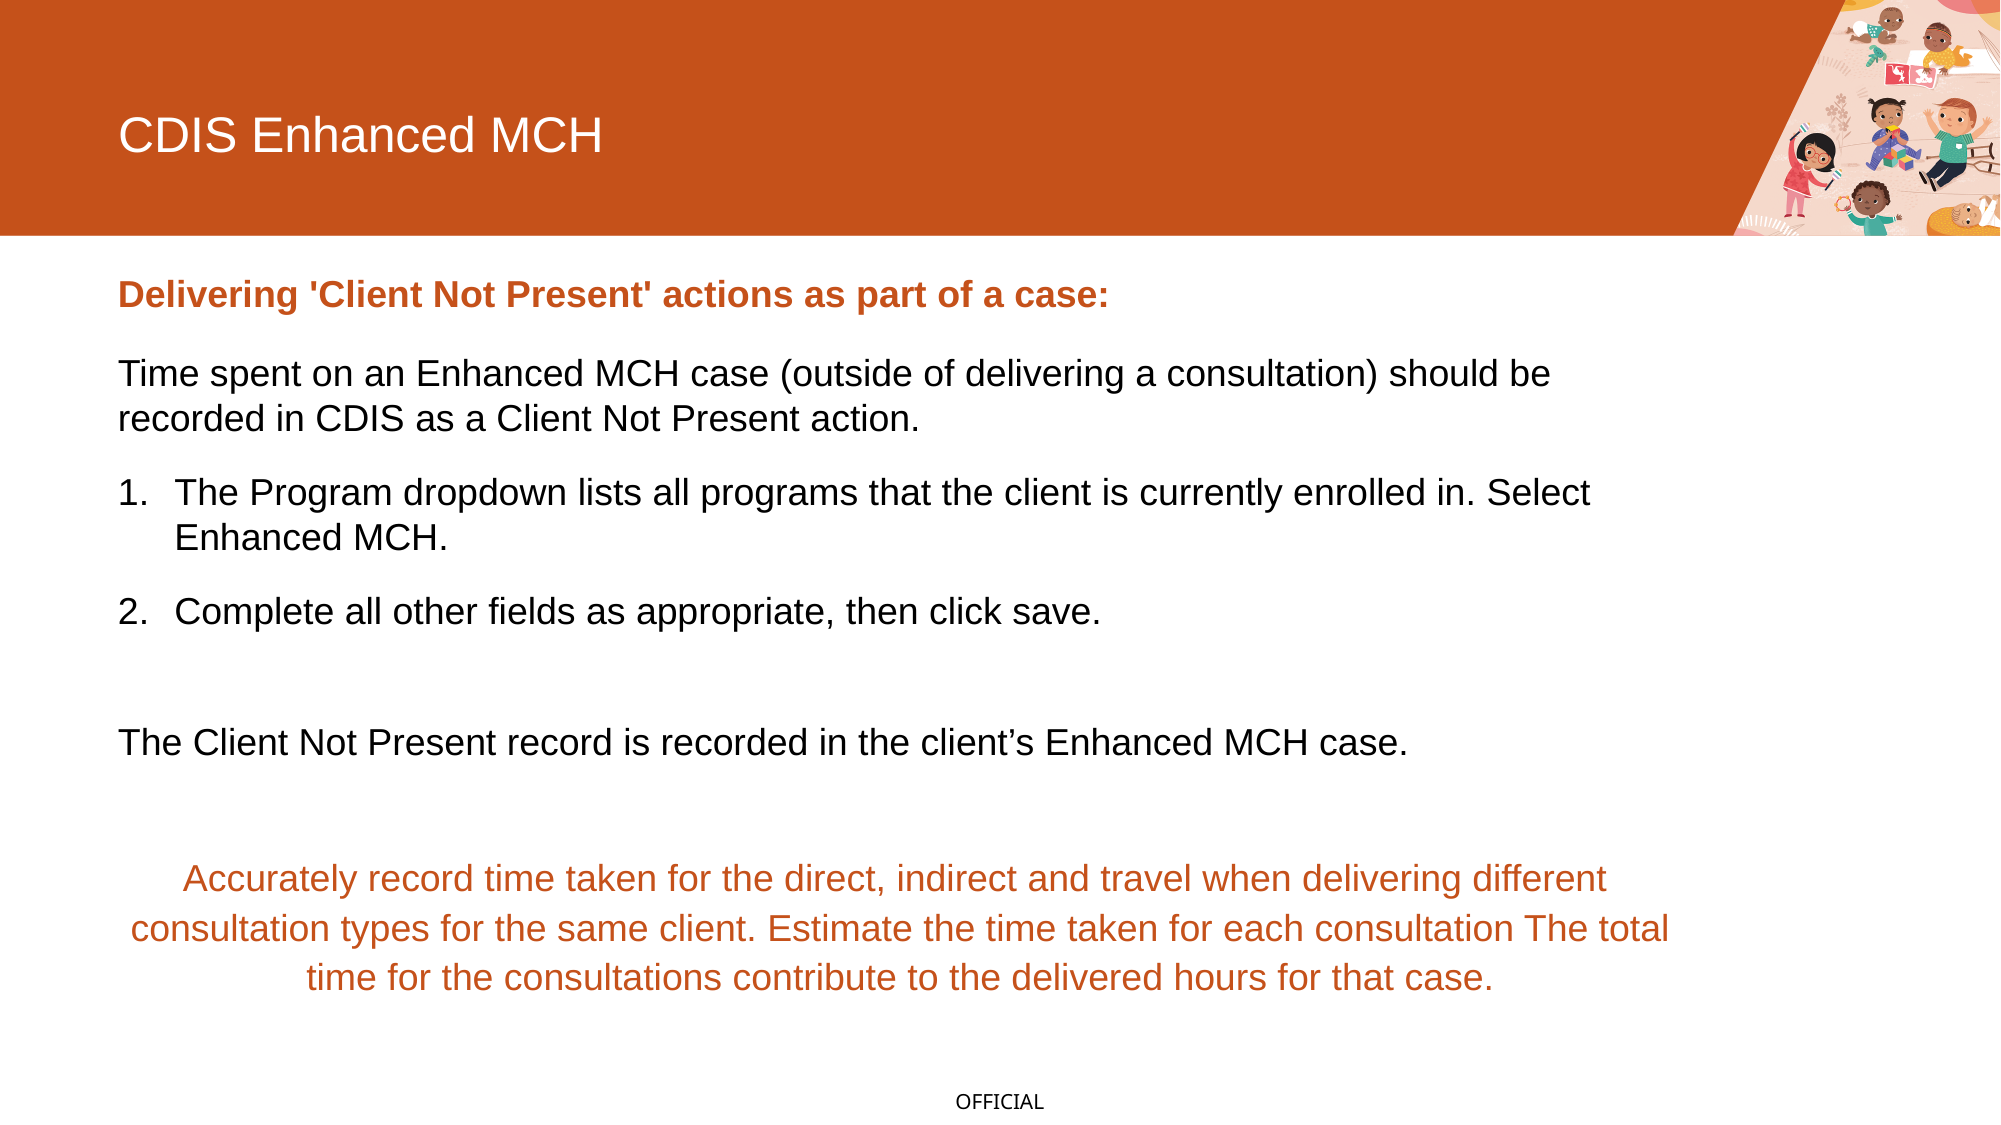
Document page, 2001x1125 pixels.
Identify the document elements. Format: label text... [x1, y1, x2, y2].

list Delivering 'Client Not Present' actions as part of a case: Time spent on an Enhanced MCH case (outside of delivering a consultation) should be recorded in CDIS as a Client Not Present action. The Program dropdown lists all programs that the client is currently enrolled in. Select Enhanced MCH. Complete all other fields as appropriate, then click save. The Client Not Present record is recorded in the client’s Enhanced MCH case. Accurately record time taken for the direct, indirect and travel when delivering different consultation types for the same client. Estimate the time taken for each consultation The total time for the consultations contribute to the delivered hours for that case. [117, 265, 1684, 1063]
title CDIS Enhanced MCH [118, 44, 1683, 222]
picture [0, 0, 2001, 1125]
